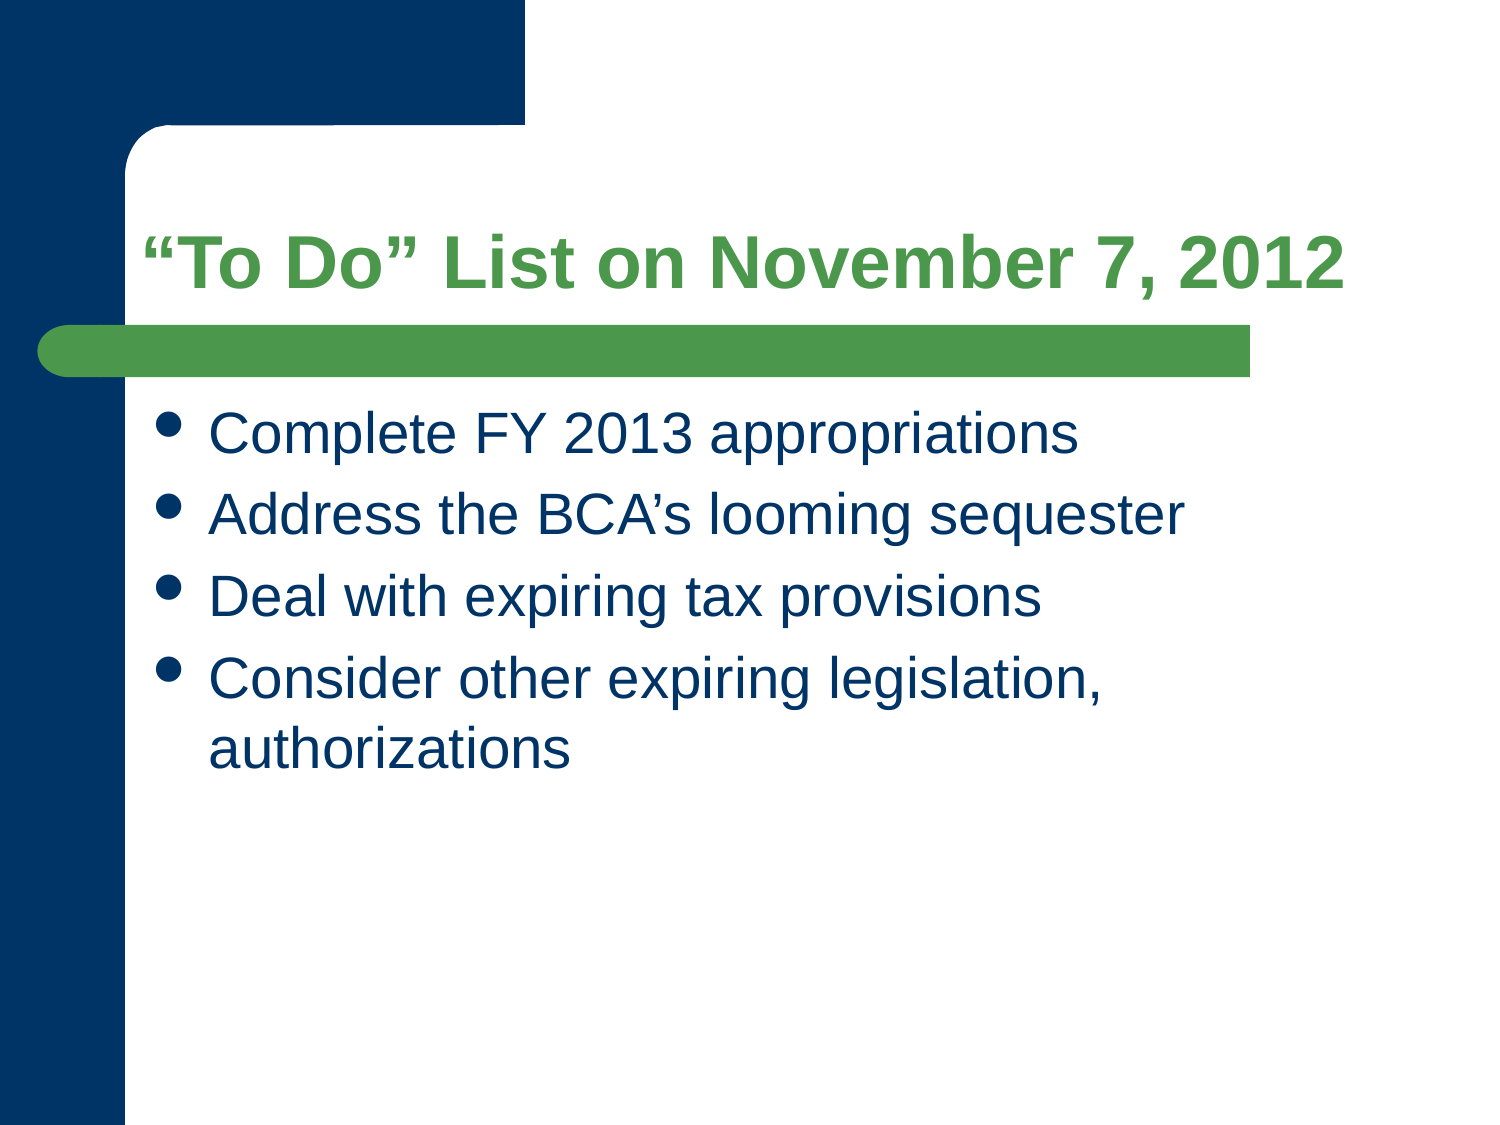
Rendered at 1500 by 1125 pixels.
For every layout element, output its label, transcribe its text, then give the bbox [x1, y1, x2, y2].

title “To Do” List on November 7, 2012 [125, 125, 1425, 313]
list Complete FY 2013 appropriations Address the BCA’s looming sequester Deal with expiring tax provisions Consider other expiring legislation, authorizations [137, 387, 1400, 999]
